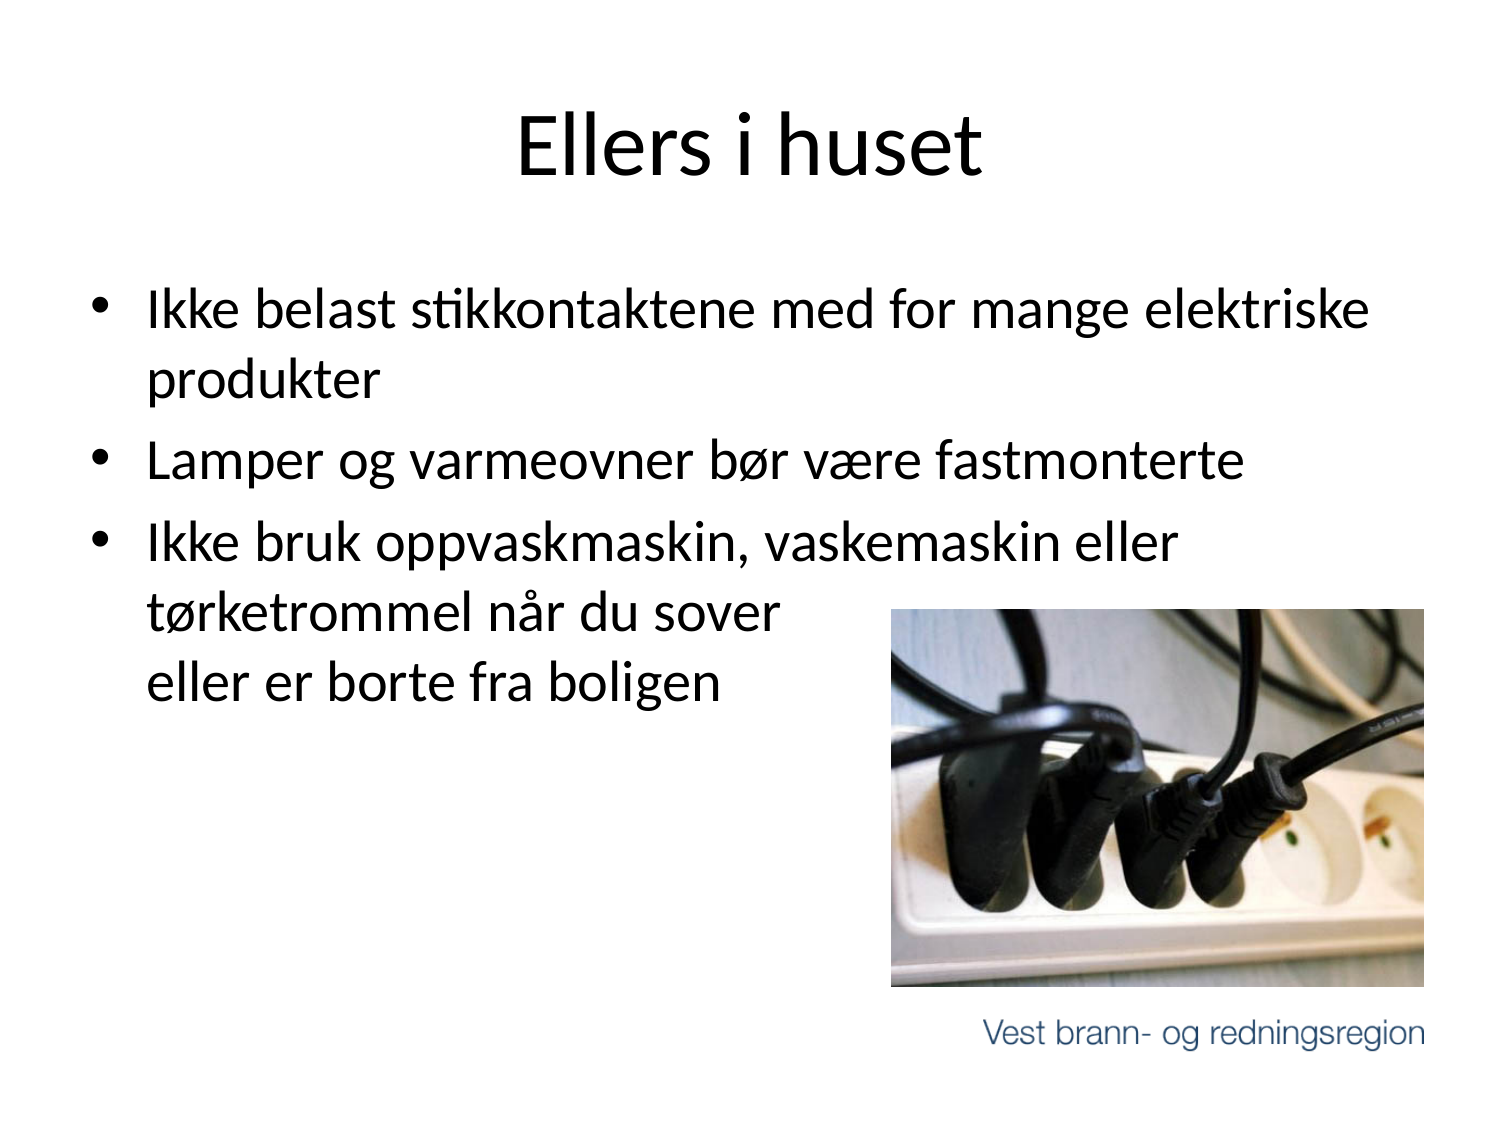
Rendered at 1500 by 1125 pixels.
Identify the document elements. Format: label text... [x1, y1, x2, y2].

title Ellers i huset [75, 45, 1425, 233]
picture [890, 609, 1424, 987]
picture [983, 1000, 1424, 1071]
list Ikke belast stikkontaktene med for mange elektriske produkter Lamper og varmeovner bør være fastmonterte Ikke bruk oppvaskmaskin, vaskemaskin eller tørketrommel når du sover eller er borte fra boligen [75, 262, 1425, 1005]
